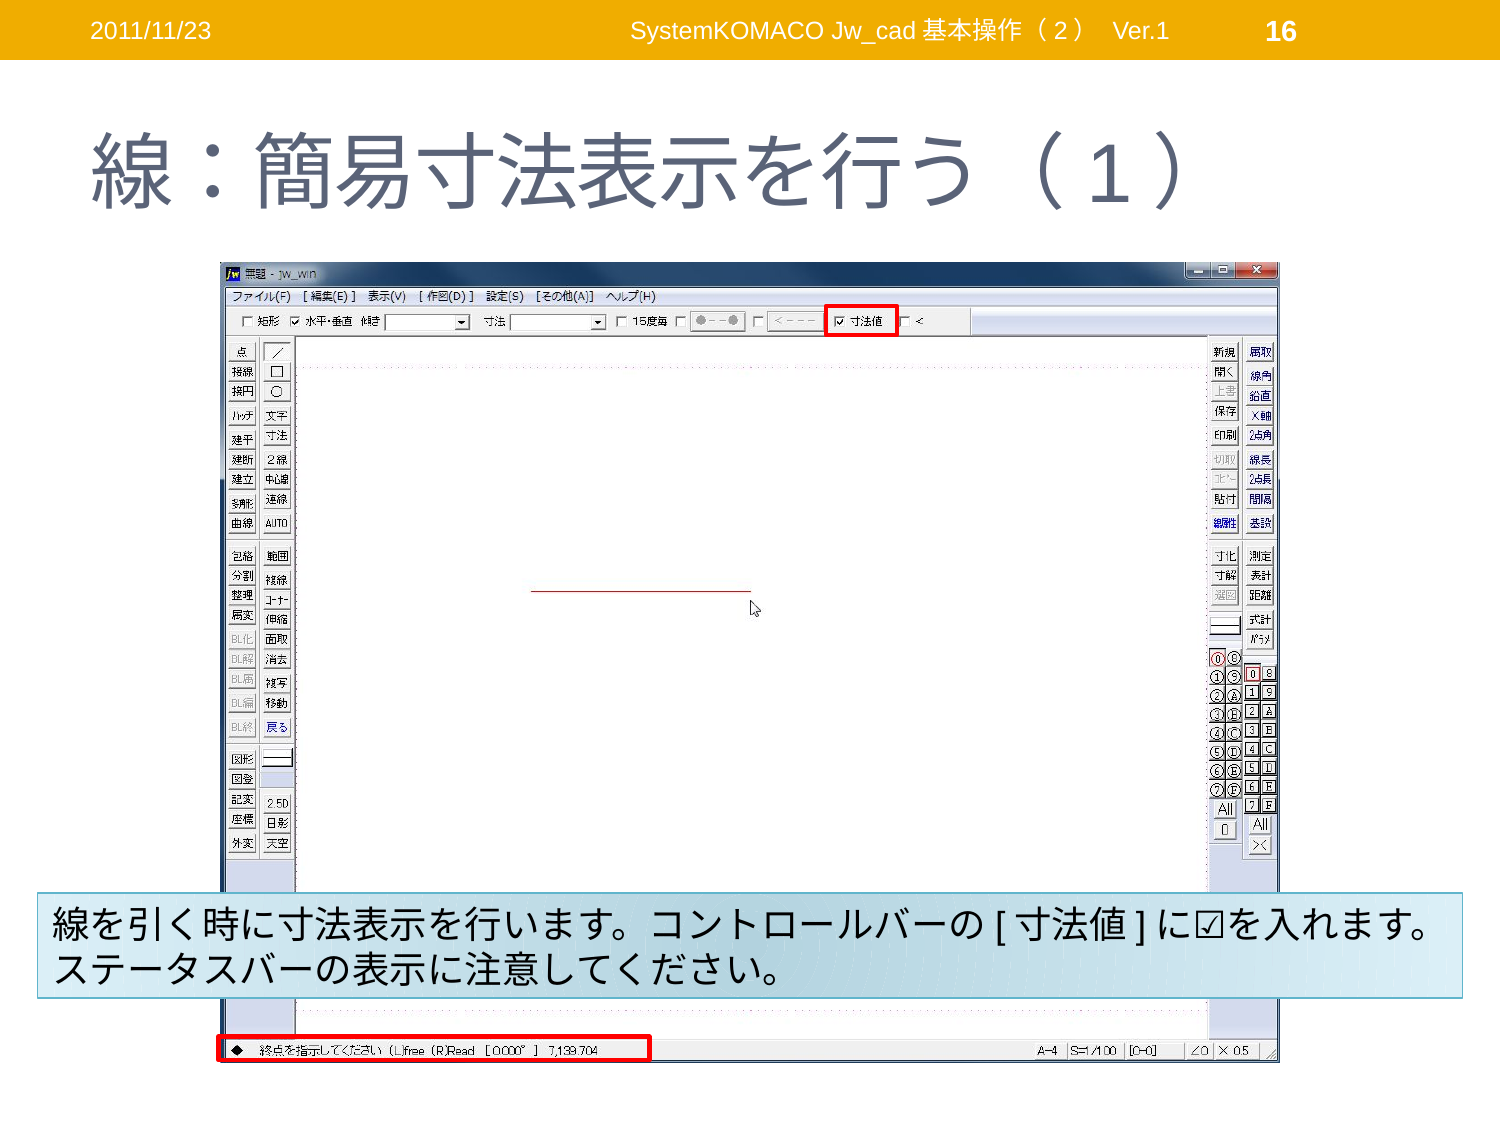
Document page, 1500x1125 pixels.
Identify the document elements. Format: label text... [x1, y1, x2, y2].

title 線：簡易寸法表示を行う（1） [75, 87, 1425, 250]
footer SystemKOMACO Jw_cad基本操作（2） Ver.1 [562, 3, 1238, 57]
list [220, 262, 1280, 1063]
text_box 線を引く時に寸法表示を行います。コントロールバーの[寸法値]に☑を入れます。 ステータスバーの表示に注意してください。 [37, 892, 217, 999]
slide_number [75, 3, 550, 57]
slide_number 16 [1250, 3, 1425, 57]
text_box 線を引く時に寸法表示を行います。コントロールバーの[寸法値]に☑を入れます。 ステータスバーの表示に注意してください。 [1288, 892, 1463, 999]
